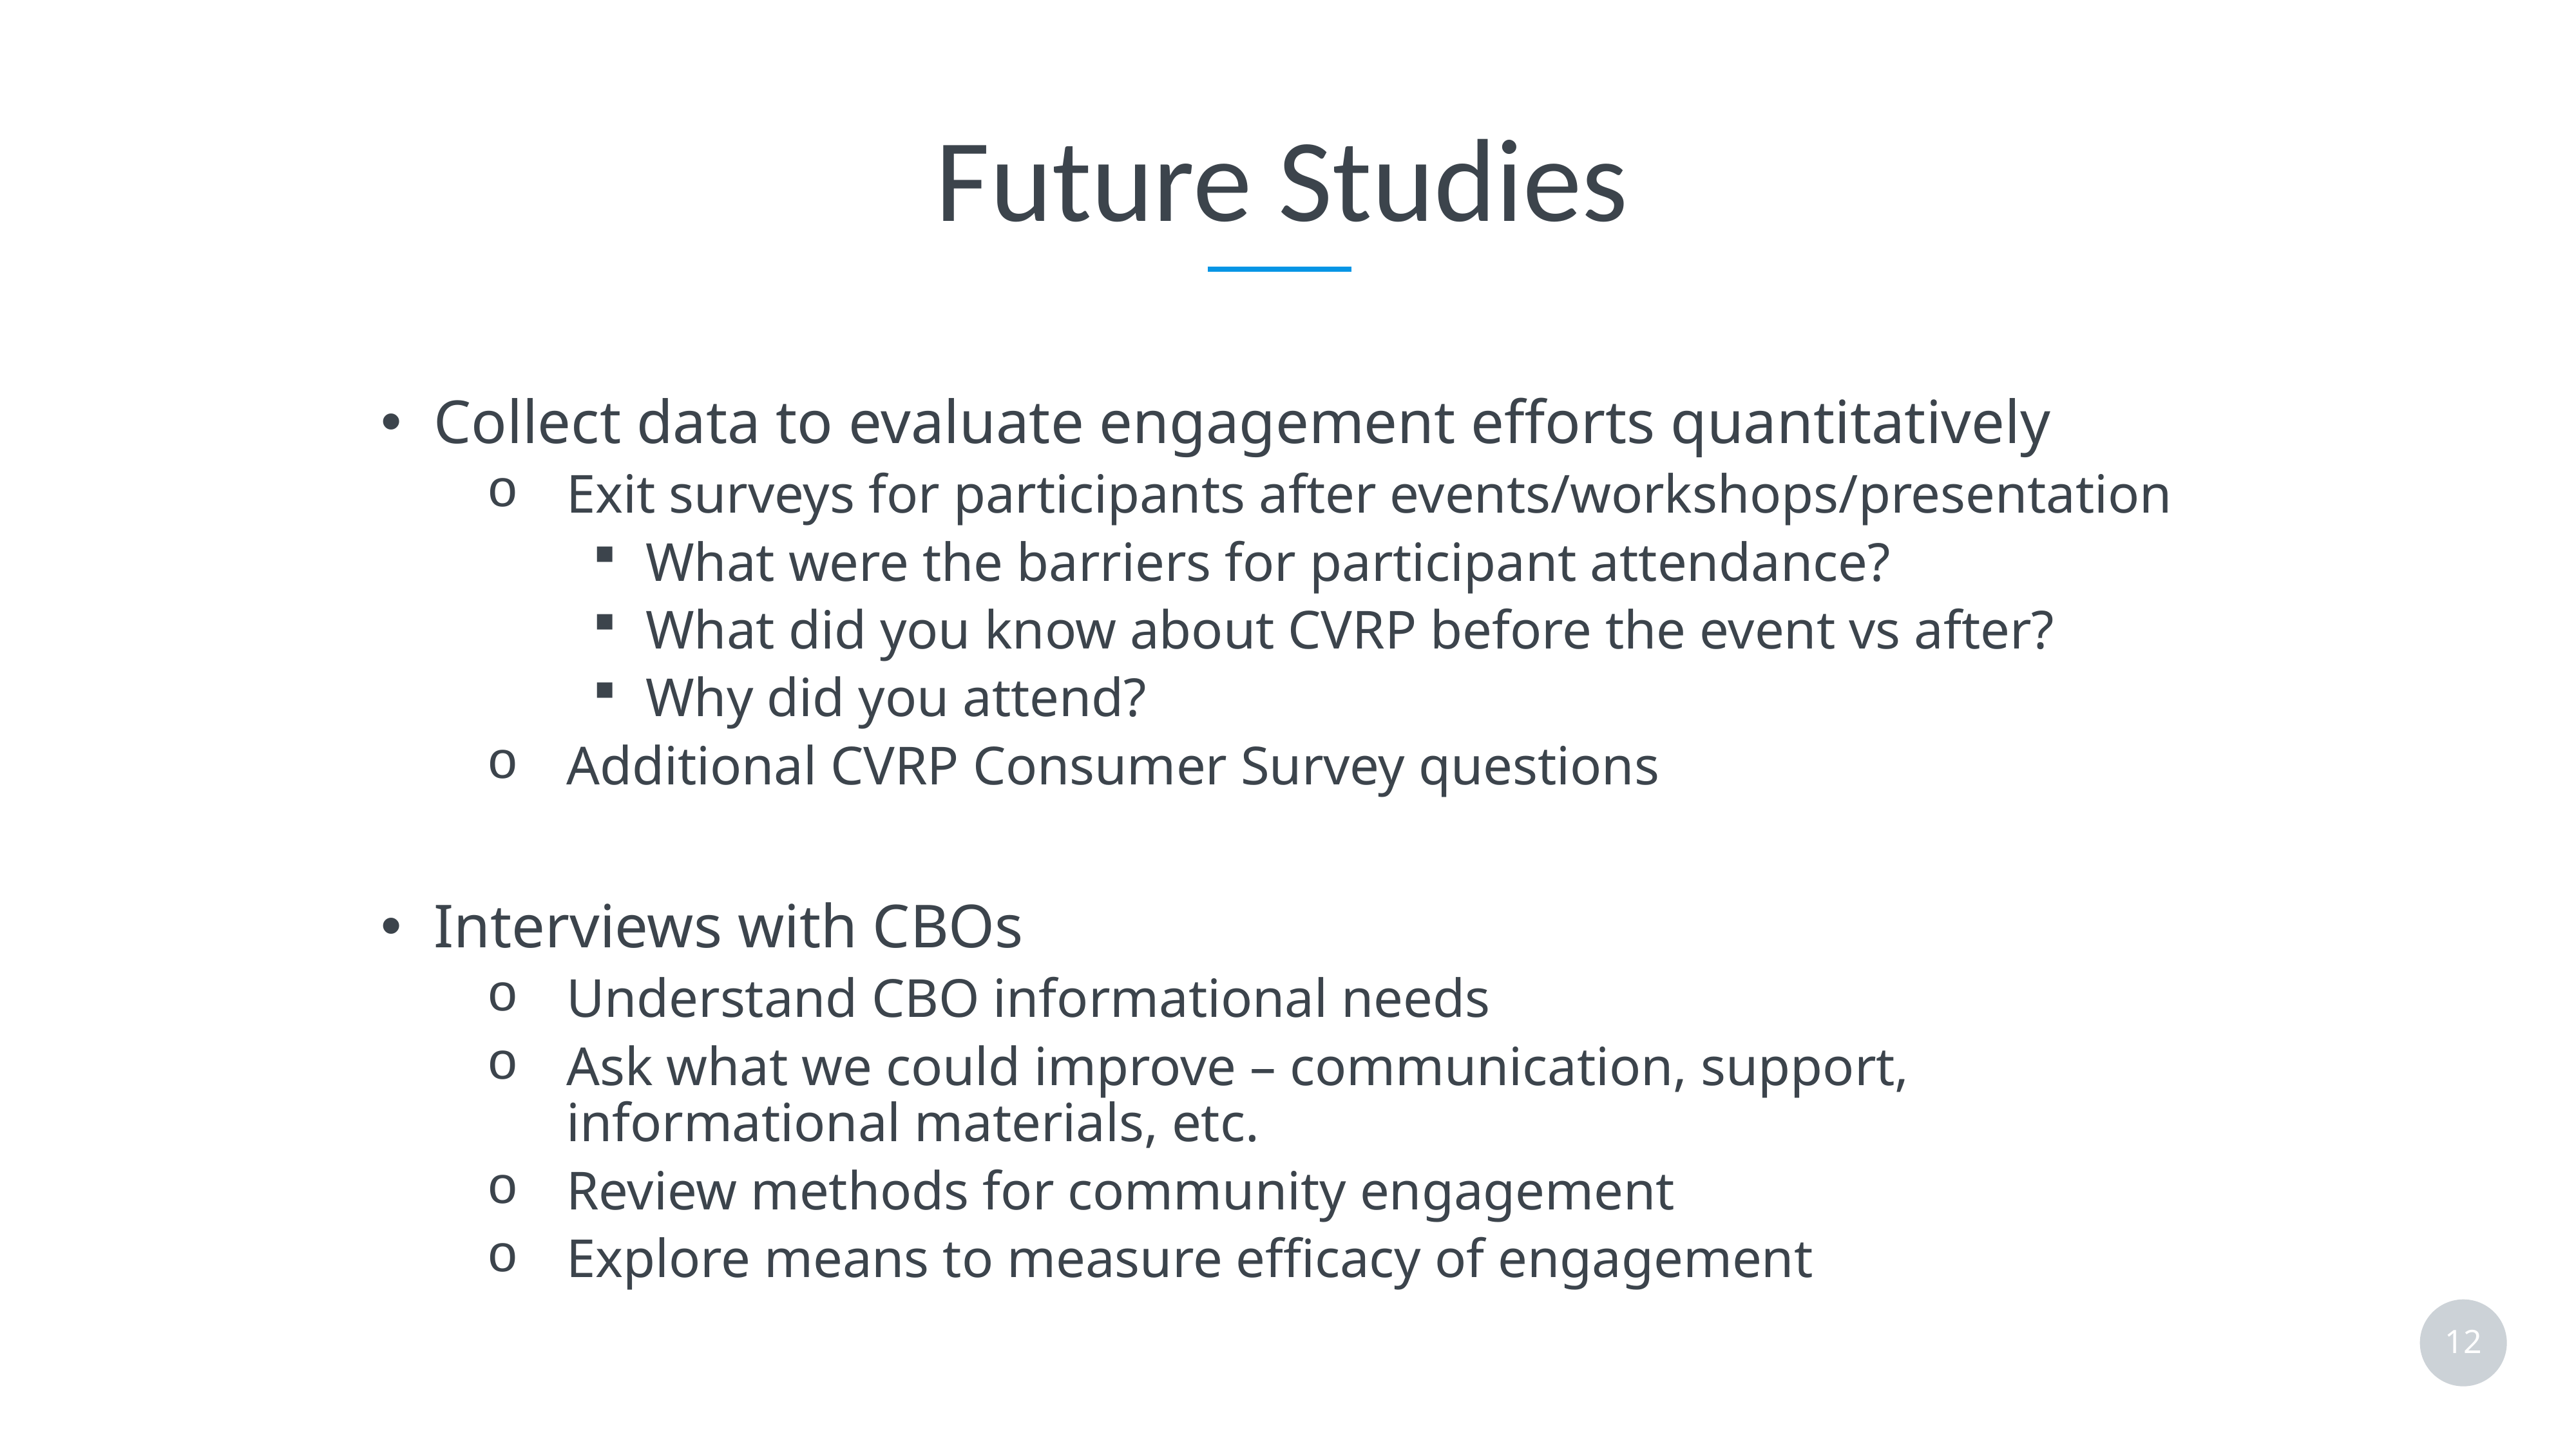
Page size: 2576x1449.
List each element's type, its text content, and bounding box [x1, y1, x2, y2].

list Collect data to evaluate engagement efforts quantitatively Exit surveys for participants after events/workshops/presentation What were the barriers for participant attendance? What did you know about CVRP before the event vs after? Why did you attend? Additional CVRP Consumer Survey questions Interviews with CBOs Understand CBO informational needs Ask what we could improve – communication, support, informational materials, etc. Review methods for community engagement Explore means to measure efficacy of engagement [371, 377, 2204, 1305]
slide_number 12 [2419, 1304, 2507, 1382]
list Future Studies [145, 79, 2420, 252]
